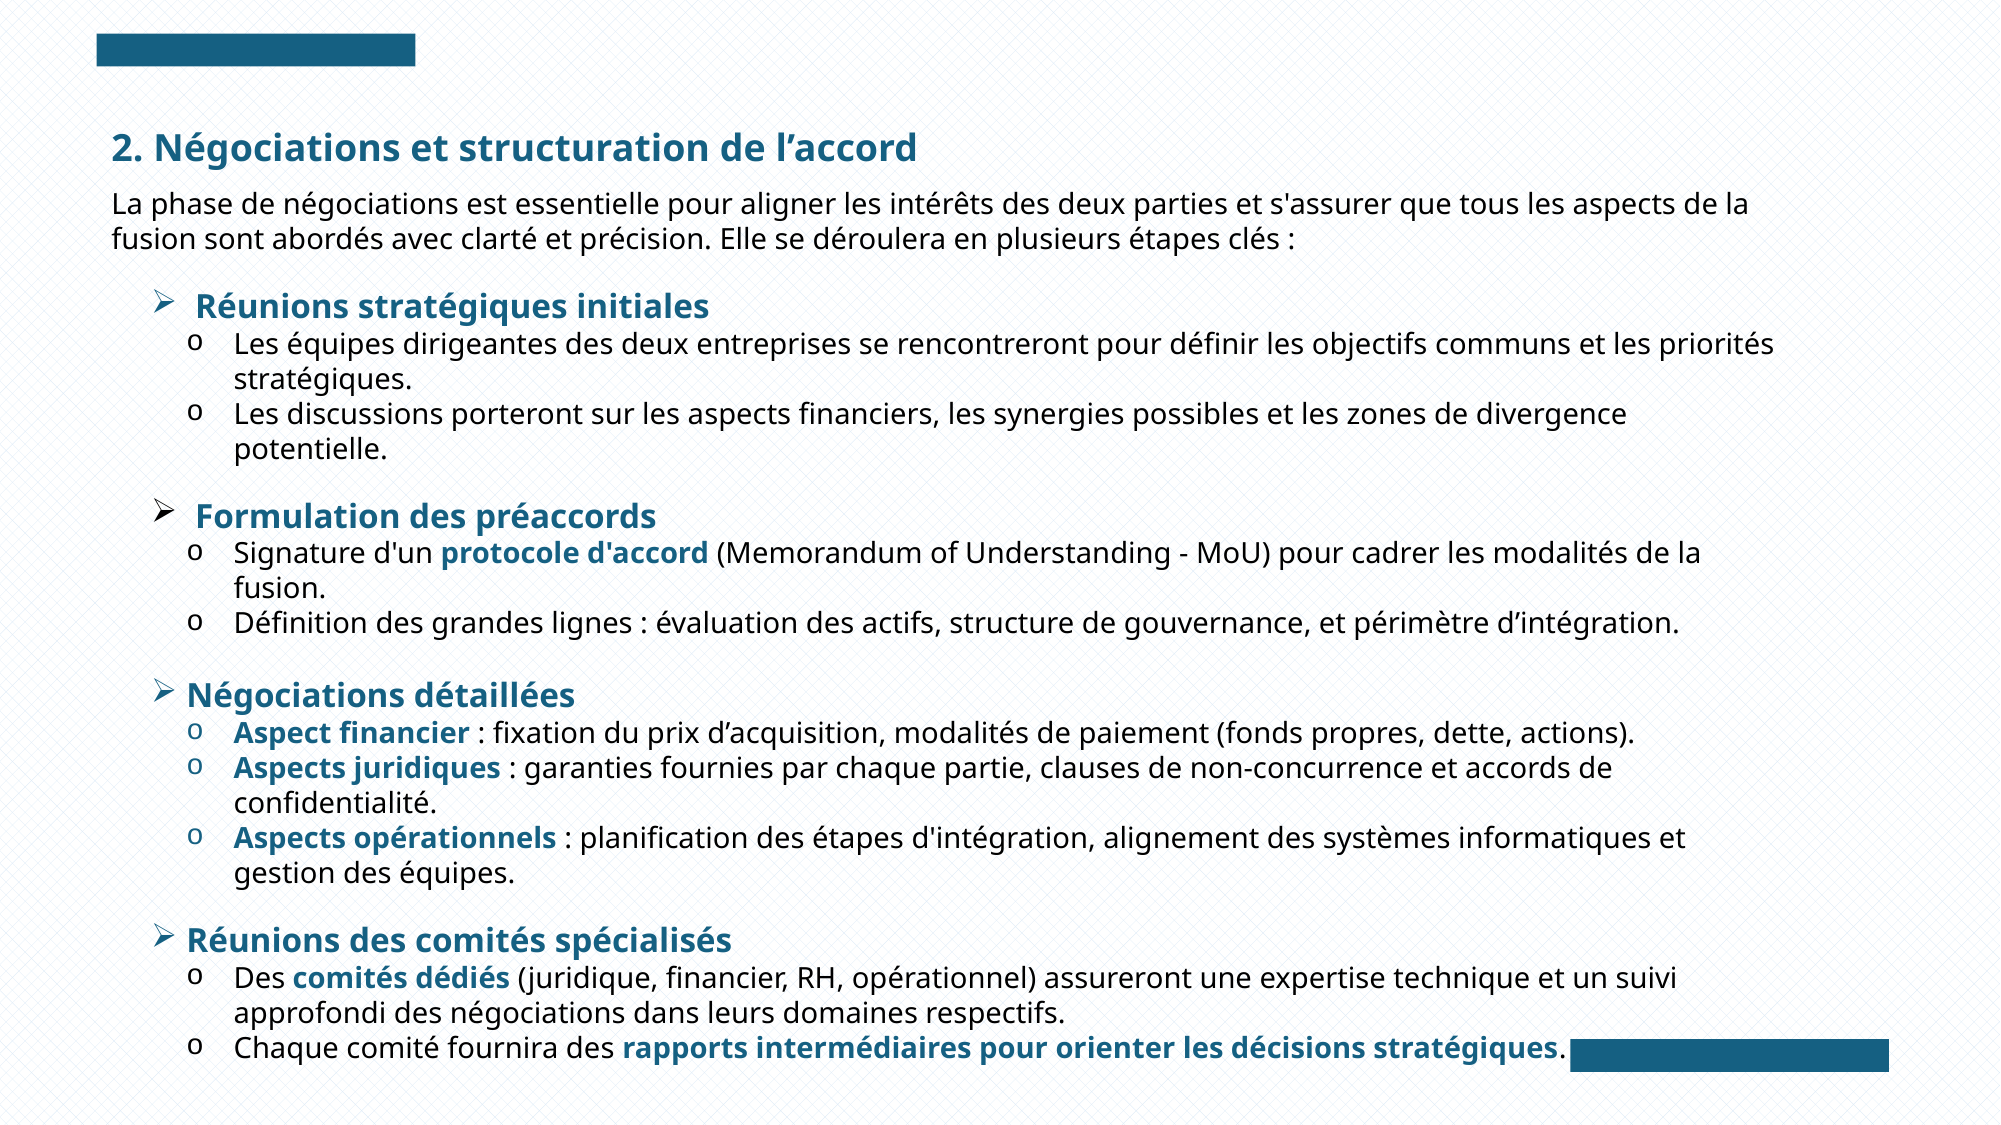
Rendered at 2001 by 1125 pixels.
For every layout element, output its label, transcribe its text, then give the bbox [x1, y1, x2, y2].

text_box 2. Négociations et structuration de l’accord La phase de négociations est essentielle pour aligner les intérêts des deux parties et s'assurer que tous les aspects de la fusion sont abordés avec clarté et précision. Elle se déroulera en plusieurs étapes clés : Réunions stratégiques initiales Les équipes dirigeantes des deux entreprises se rencontreront pour définir les objectifs communs et les priorités stratégiques. Les discussions porteront sur les aspects financiers, les synergies possibles et les zones de divergence potentielle. Formulation des préaccords Signature d'un protocole d'accord (Memorandum of Understanding - MoU) pour cadrer les modalités de la fusion. Définition des grandes lignes : évaluation des actifs, structure de gouvernance, et périmètre d’intégration. Négociations détaillées Aspect financier : fixation du prix d’acquisition, modalités de paiement (fonds propres, dette, actions). Aspects juridiques : garanties fournies par chaque partie, clauses de non-concurrence et accords de confidentialité. Aspects opérationnels : planification des étapes d'intégration, alignement des systèmes informatiques et gestion des équipes. Réunions des comités spécialisés Des comités dédiés (juridique, financier, RH, opérationnel) assureront une expertise technique et un suivi approfondi des négociations dans leurs domaines respectifs. Chaque comité fournira des rapports intermédiaires pour orienter les décisions stratégiques. [96, 113, 1795, 1107]
text_box [95, 32, 417, 68]
text_box [1569, 1038, 1891, 1074]
